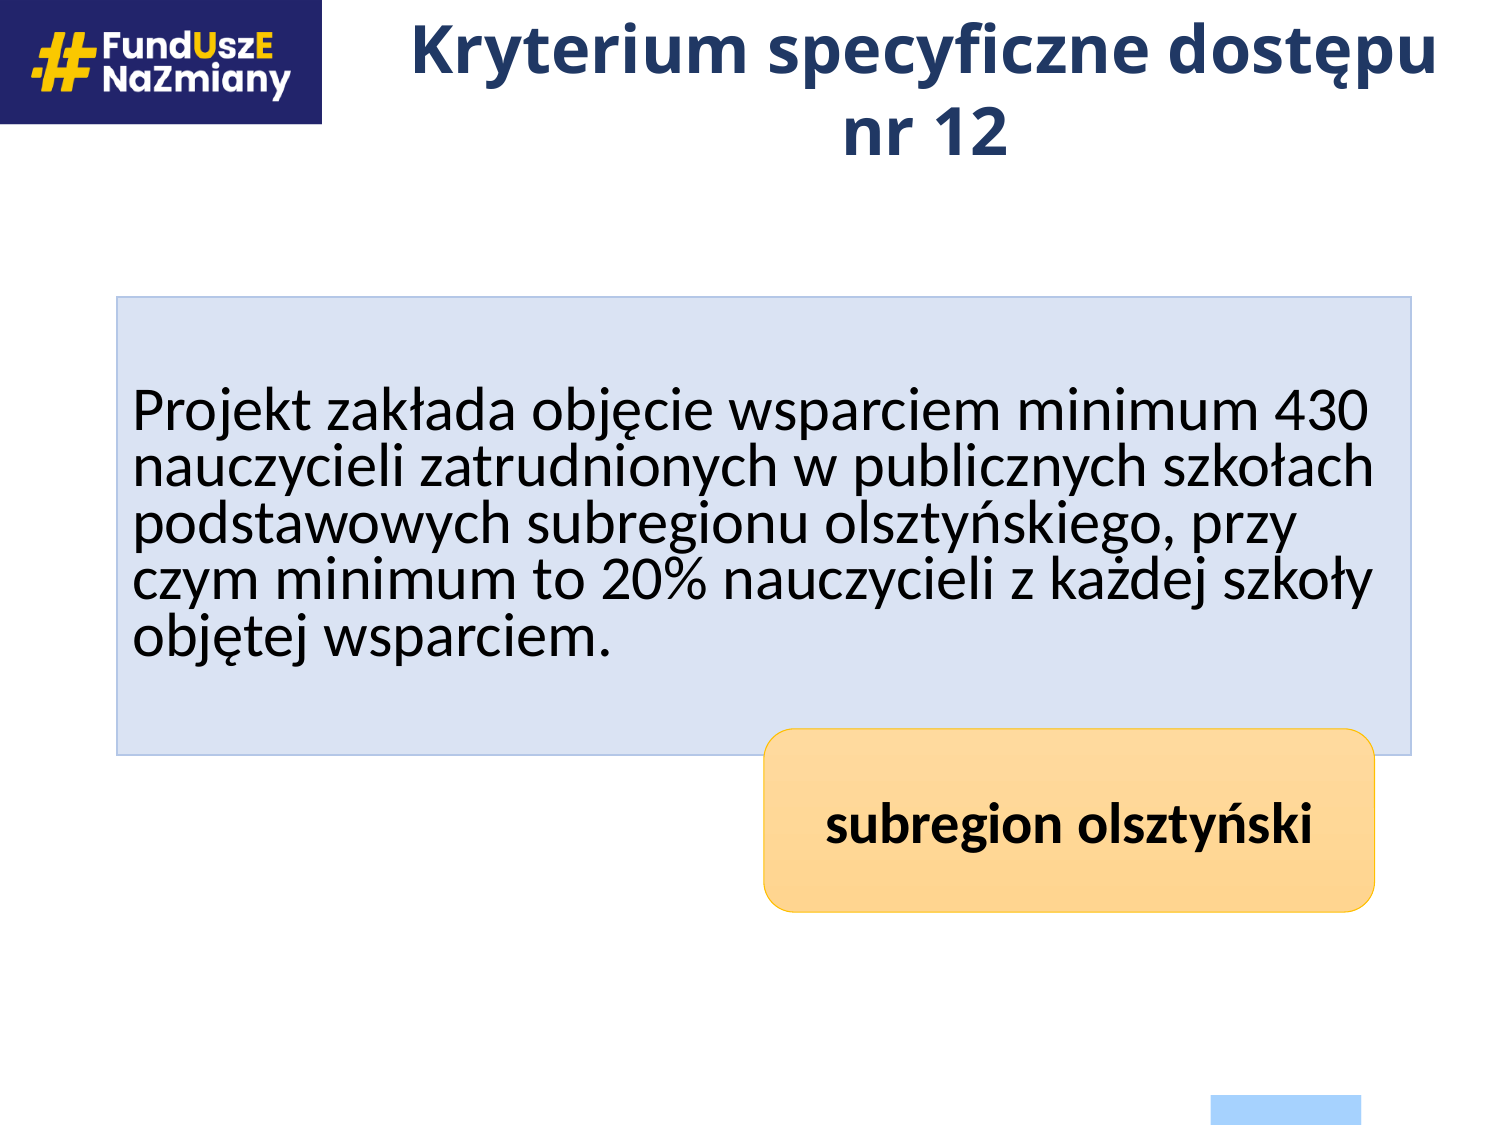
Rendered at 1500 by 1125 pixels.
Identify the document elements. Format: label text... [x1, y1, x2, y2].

text_box subregion olsztyński [763, 728, 1376, 913]
text_box Kryterium specyficzne dostępu nr 12 [349, 0, 1500, 180]
picture [0, 0, 1500, 1125]
list Projekt zakłada objęcie wsparciem minimum 430 nauczycieli zatrudnionych w publicznych szkołach podstawowych subregionu olsztyńskiego, przy czym minimum to 20% nauczycieli z każdej szkoły objętej wsparciem. [116, 296, 1412, 756]
